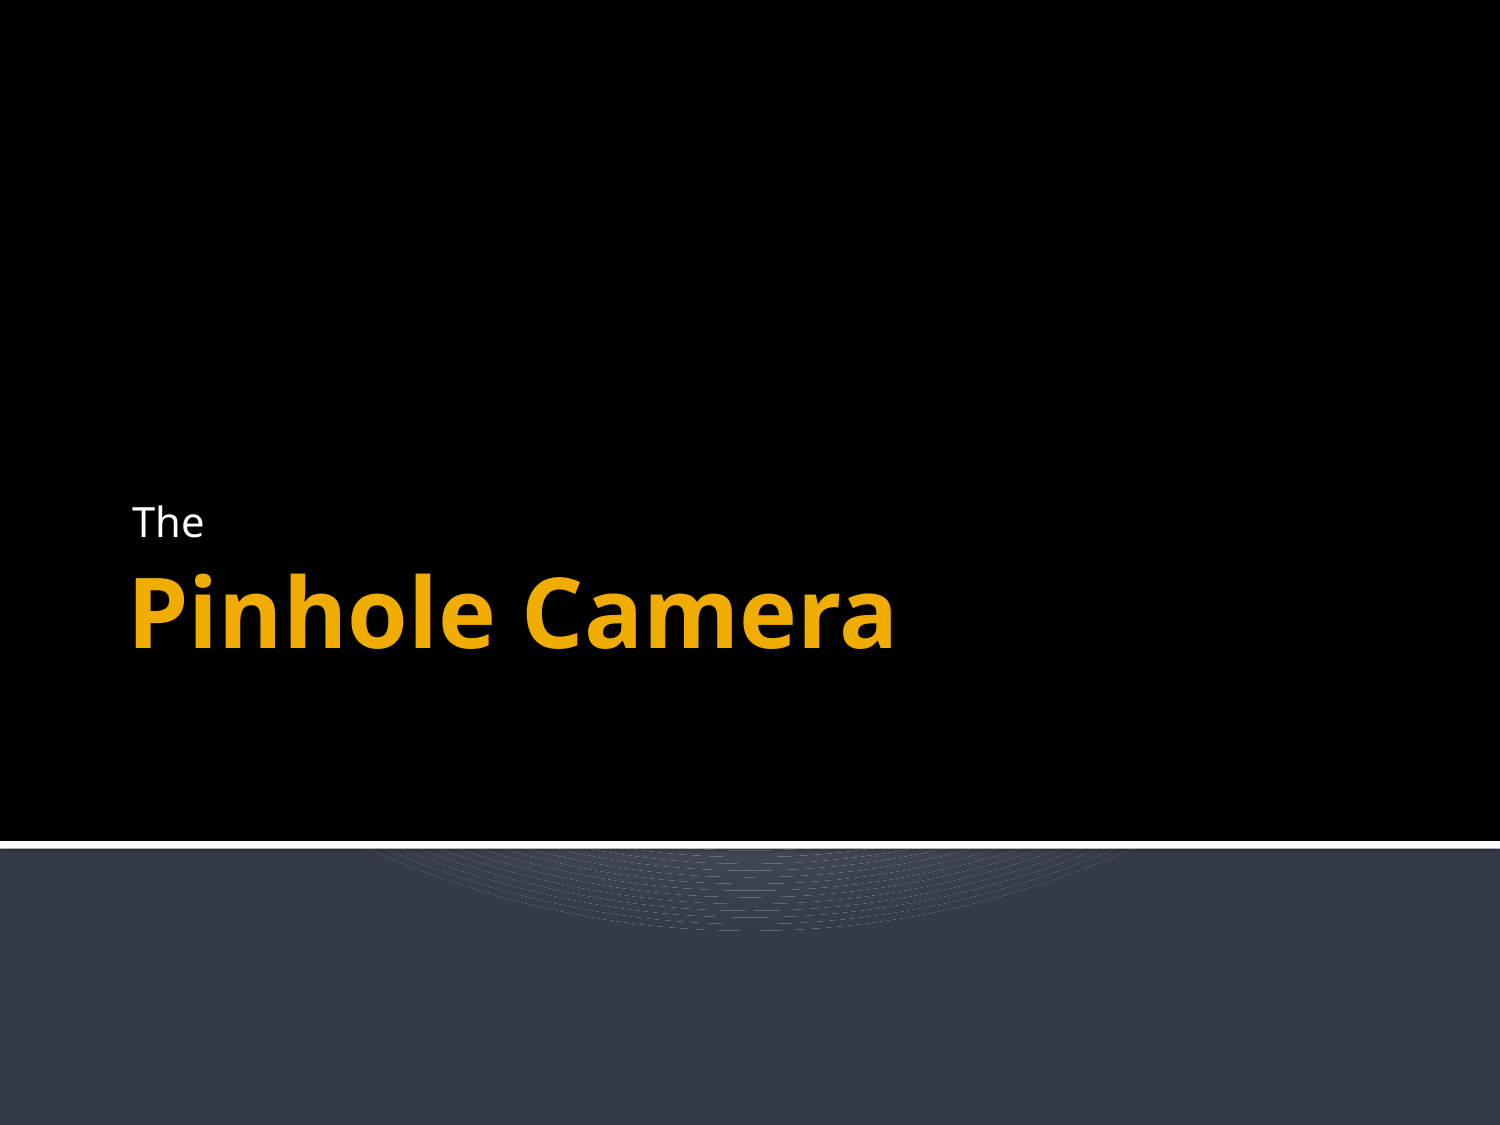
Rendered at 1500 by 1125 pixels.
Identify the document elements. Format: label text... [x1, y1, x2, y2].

subtitle The [112, 299, 1438, 546]
title Pinhole Camera [112, 550, 1438, 825]
